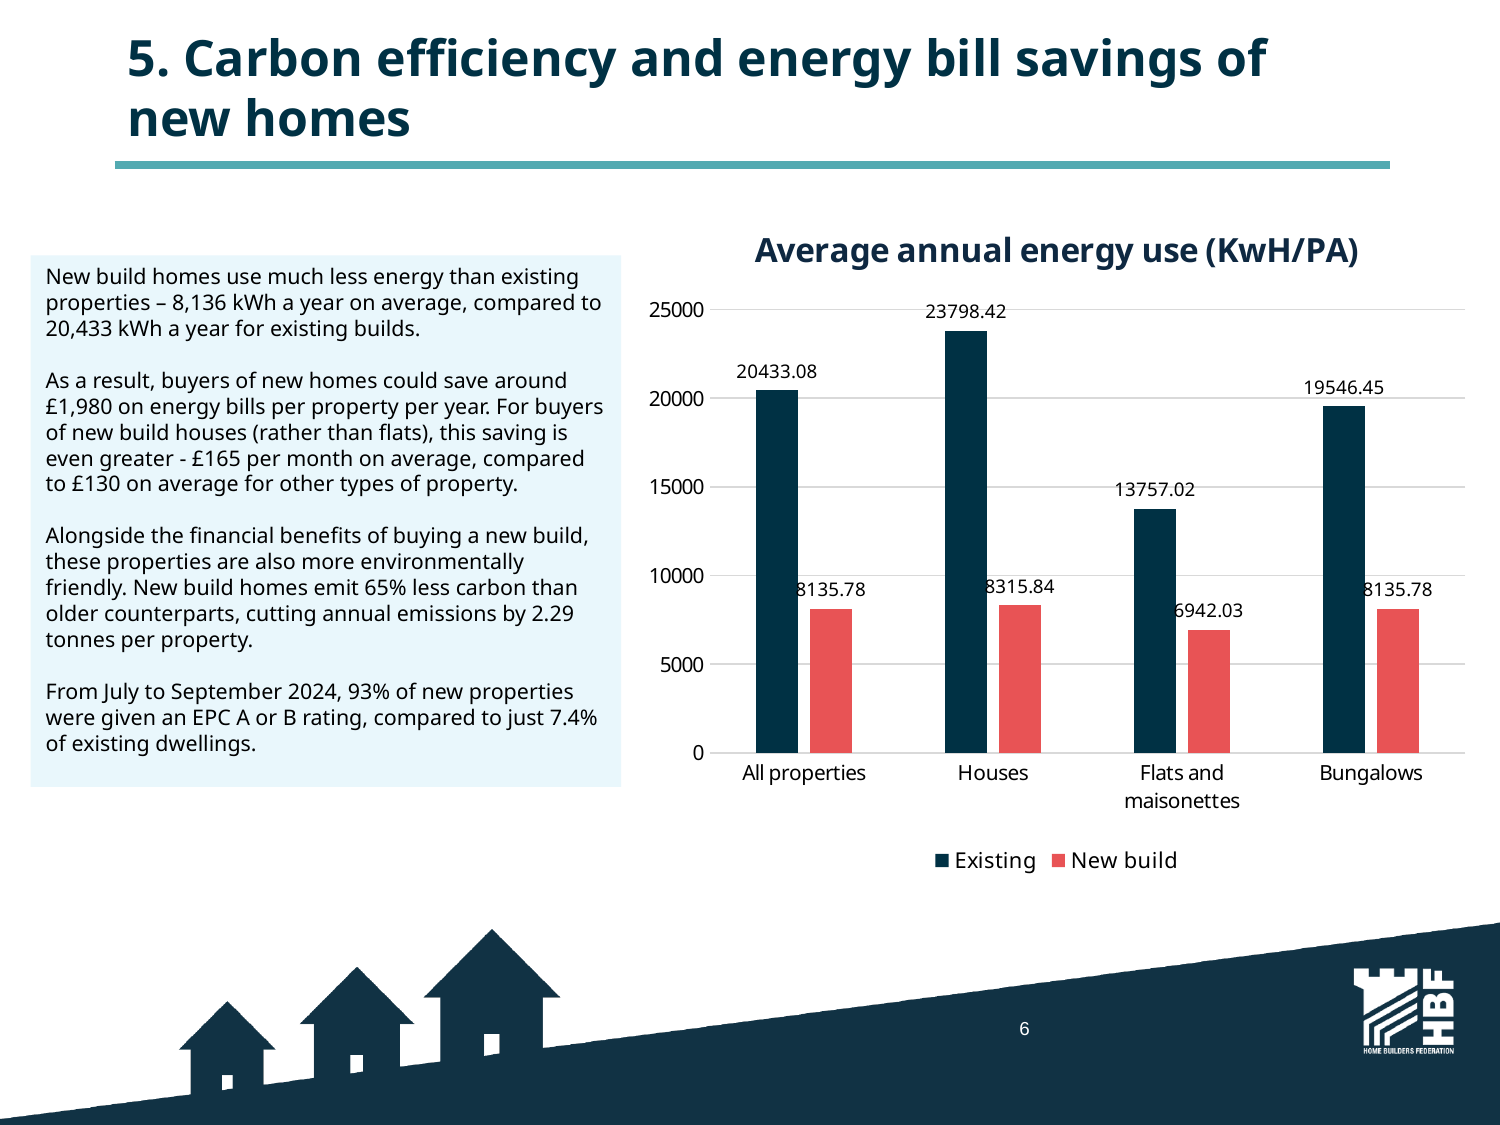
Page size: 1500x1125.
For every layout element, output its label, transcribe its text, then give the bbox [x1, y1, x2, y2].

text_box New build homes use much less energy than existing properties – 8,136 kWh a year on average, compared to 20,433 kWh a year for existing builds. As a result, buyers of new homes could save around £1,980 on energy bills per property per year. For buyers of new build houses (rather than flats), this saving is even greater - £165 per month on average, compared to £130 on average for other types of property. Alongside the financial benefits of buying a new build, these properties are also more environmentally friendly. New build homes emit 65% less carbon than older counterparts, cutting annual emissions by 2.29 tonnes per property. From July to September 2024, 93% of new properties were given an EPC A or B rating, compared to just 7.4% of existing dwellings. [30, 255, 622, 787]
chart [631, 196, 1483, 882]
picture [0, 922, 1500, 1125]
title 5. Carbon efficiency and energy bill savings of new homes [112, 11, 1388, 162]
